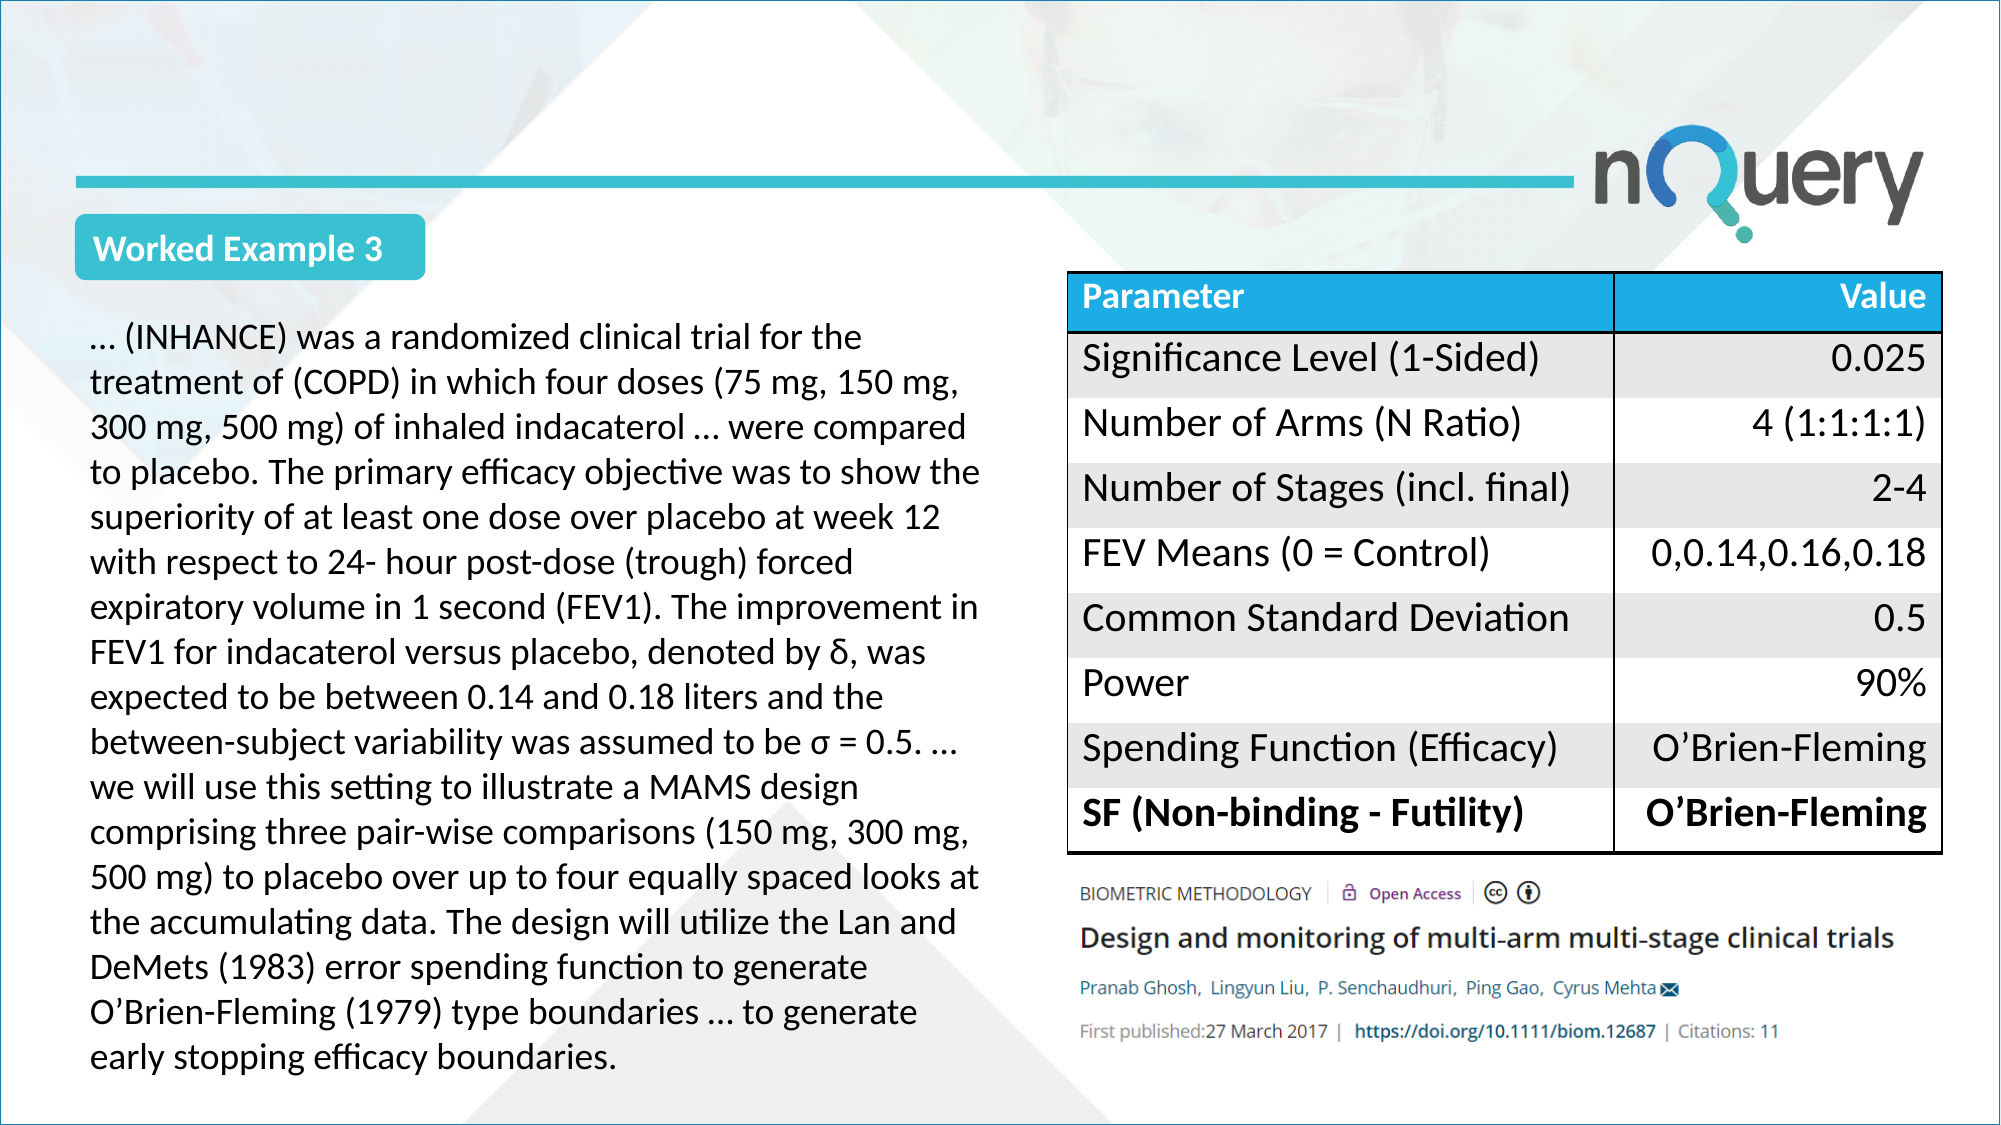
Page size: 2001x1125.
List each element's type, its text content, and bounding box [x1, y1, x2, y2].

table_cell SF (Non-binding - Futility) [1068, 788, 1613, 851]
table_cell Power [1068, 658, 1613, 723]
table_cell 4 (1:1:1:1) [1615, 398, 1941, 463]
table_cell Significance Level (1-Sided) [1068, 334, 1613, 398]
table_cell 2-4 [1615, 463, 1941, 528]
table_cell Number of Stages (incl. final) [1068, 463, 1613, 528]
table_cell 0,0.14,0.16,0.18 [1615, 528, 1941, 593]
table_cell Number of Arms (N Ratio) [1068, 398, 1613, 463]
table_cell Spending Function (Efficacy) [1068, 723, 1613, 788]
table_cell Common Standard Deviation [1068, 593, 1613, 658]
table_cell 90% [1615, 658, 1941, 723]
table_cell 0.5 [1615, 593, 1941, 658]
table_cell O’Brien-Fleming [1615, 723, 1941, 788]
table_header Value [1615, 274, 1941, 331]
table_cell 0.025 [1615, 334, 1941, 398]
table_header Parameter [1068, 274, 1613, 331]
table_cell O’Brien-Fleming [1615, 788, 1941, 851]
table_cell FEV Means (0 = Control) [1068, 528, 1613, 593]
text_box Worked Example 3 [74, 213, 426, 281]
picture [1, 1, 1999, 1124]
text_box … (INHANCE) was a randomized clinical trial for the treatment of (COPD) in which four doses (75 mg, 150 mg, 300 mg, 500 mg) of inhaled indacaterol … were compared to placebo. The primary efficacy objective was to show the superiority of at least one dose over placebo at week 12 with respect to 24- hour post-dose (trough) forced expiratory volume in 1 second (FEV1). The improvement in FEV1 for indacaterol versus placebo, denoted by δ, was expected to be between 0.14 and 0.18 liters and the between-subject variability was assumed to be σ = 0.5. … we will use this setting to illustrate a MAMS design comprising three pair-wise comparisons (150 mg, 300 mg, 500 mg) to placebo over up to four equally spaced looks at the accumulating data. The design will utilize the Lan and DeMets (1983) error spending function to generate O’Brien-Fleming (1979) type boundaries … to generate early stopping efficacy boundaries. [75, 304, 1000, 1085]
